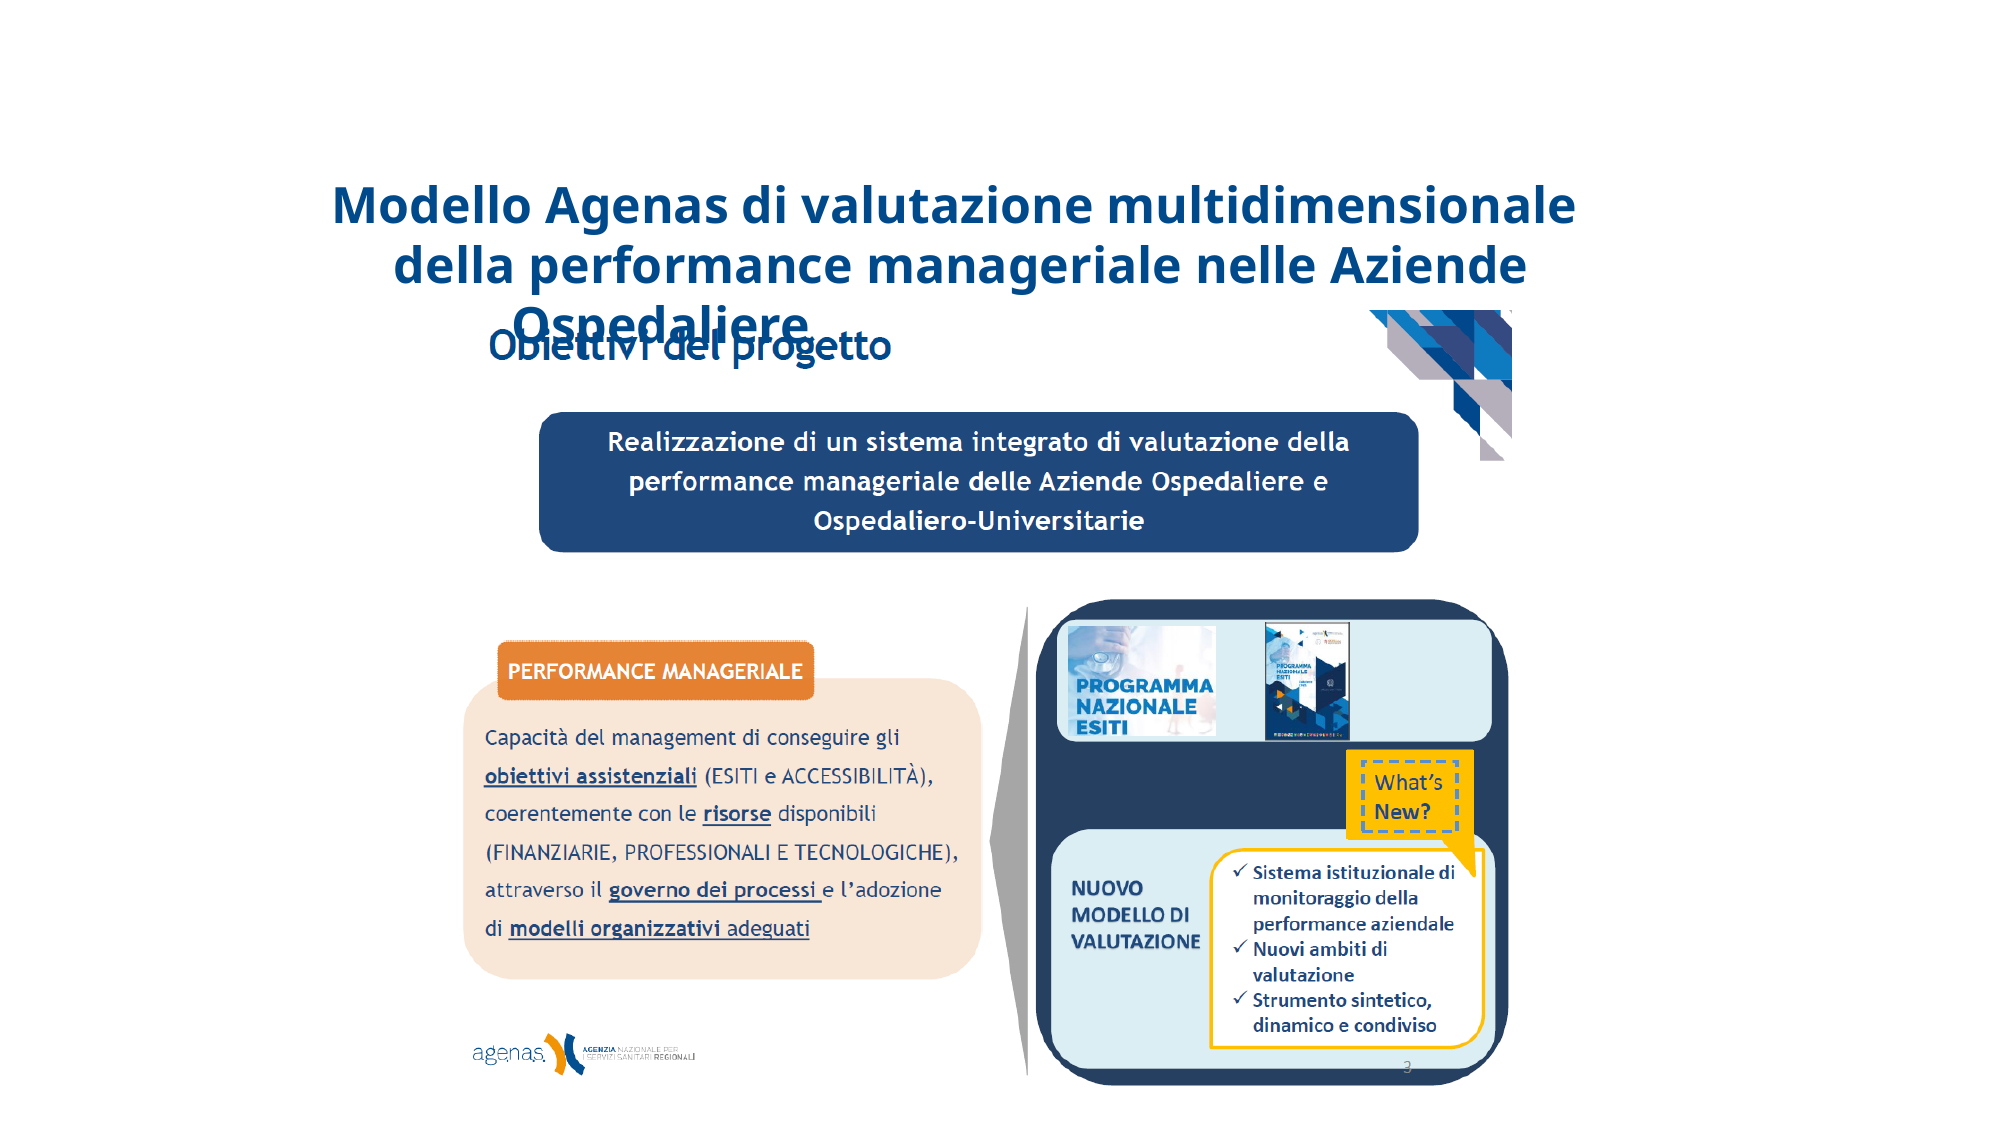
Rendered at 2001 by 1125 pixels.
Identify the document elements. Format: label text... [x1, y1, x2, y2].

text_box Modello Agenas di valutazione multidimensionale della performance manageriale nelle Aziende Ospedaliere [292, 165, 1631, 361]
picture [456, 310, 1512, 1094]
